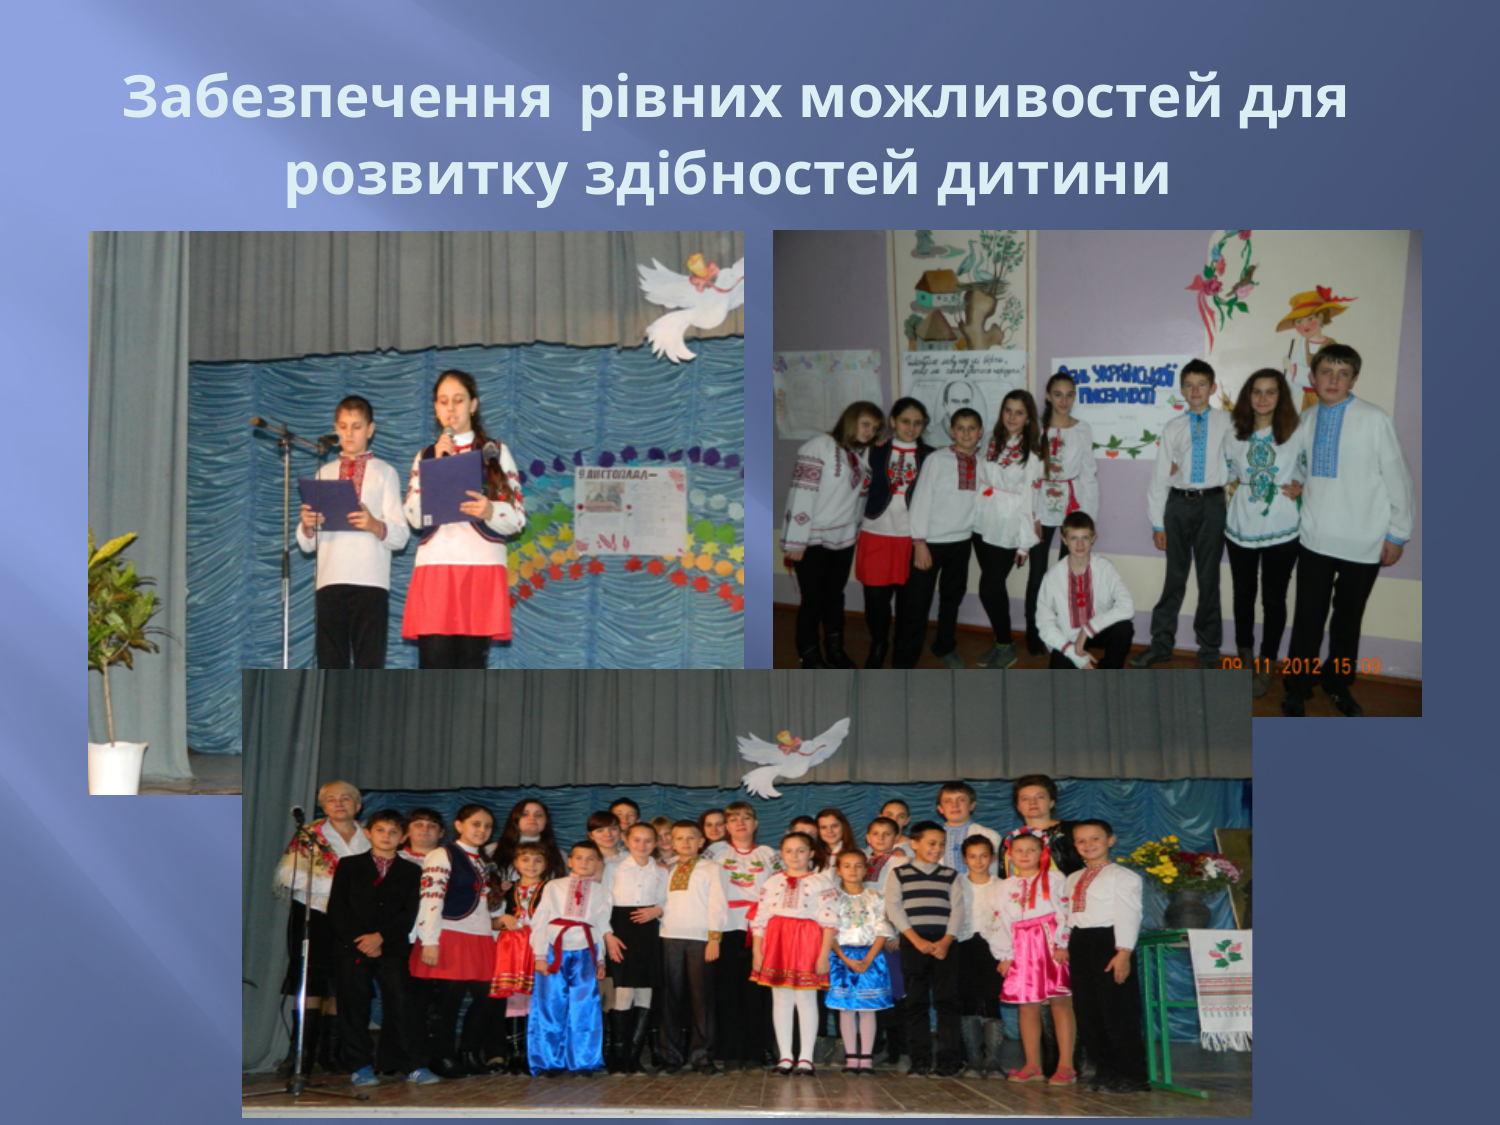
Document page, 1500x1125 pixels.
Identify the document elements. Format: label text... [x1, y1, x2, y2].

picture [241, 230, 1423, 1118]
title Забезпечення рівних можливостей для розвитку здібностей дитини [46, 0, 1425, 233]
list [88, 231, 745, 795]
